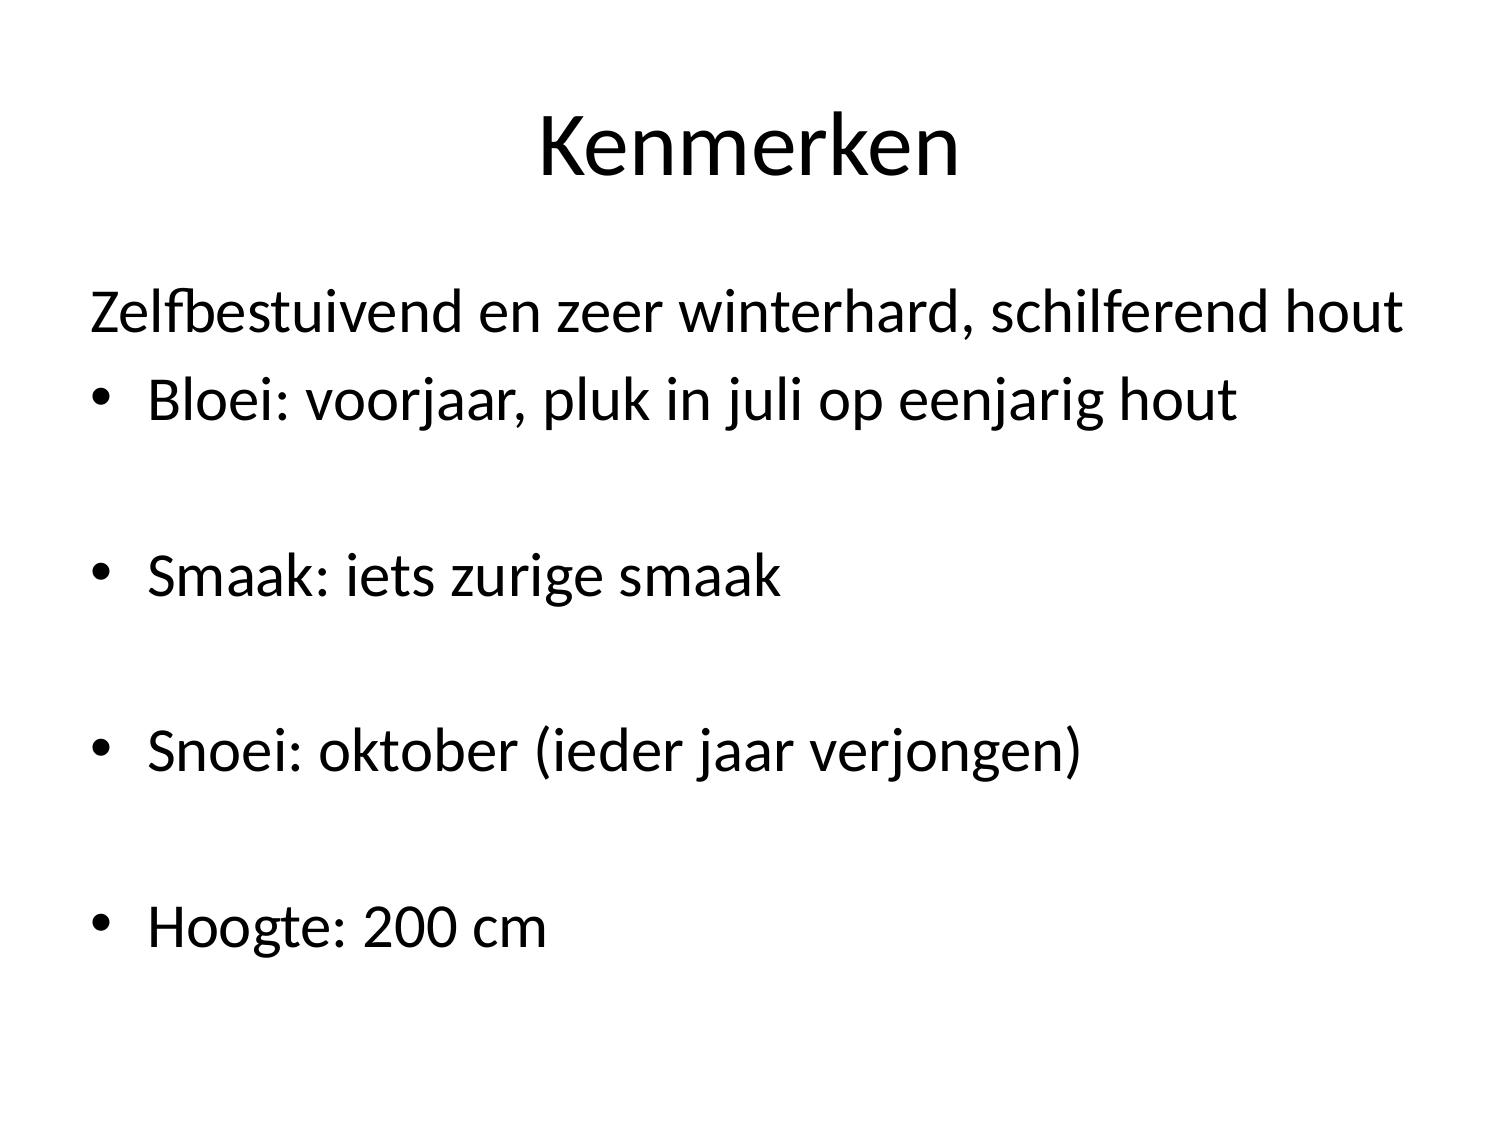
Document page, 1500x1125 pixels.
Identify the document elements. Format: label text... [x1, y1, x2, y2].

title Kenmerken [75, 45, 1425, 233]
list Zelfbestuivend en zeer winterhard, schilferend hout Bloei: voorjaar, pluk in juli op eenjarig hout Smaak: iets zurige smaak Snoei: oktober (ieder jaar verjongen) Hoogte: 200 cm [75, 262, 1425, 1005]
